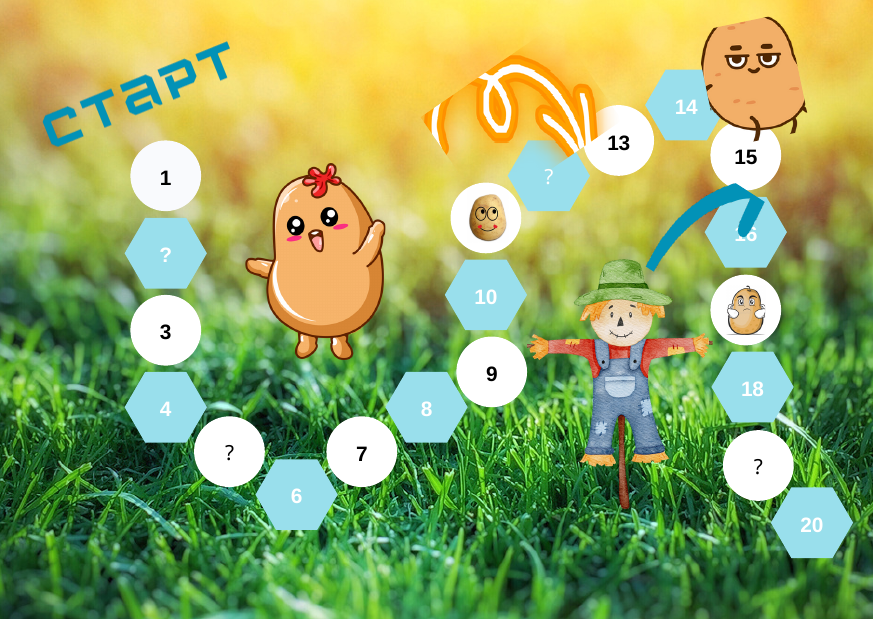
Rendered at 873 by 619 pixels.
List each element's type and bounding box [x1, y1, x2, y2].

text_box [193, 416, 266, 488]
text_box [694, 12, 811, 135]
text_box [444, 259, 528, 331]
text_box [711, 351, 794, 423]
text_box [245, 163, 386, 360]
text_box [507, 140, 591, 212]
text_box [456, 339, 528, 408]
text_box [770, 487, 854, 559]
text_box [420, 24, 610, 180]
text_box [527, 259, 713, 509]
text_box [0, 0, 873, 619]
text_box [722, 429, 794, 502]
text_box [385, 371, 468, 443]
text_box [130, 158, 202, 212]
text_box [633, 158, 706, 305]
text_box [124, 371, 208, 443]
text_box [255, 459, 338, 531]
text_box [450, 182, 522, 254]
text_box [326, 416, 398, 488]
picture [0, 0, 287, 149]
text_box [644, 69, 728, 141]
text_box [124, 217, 208, 289]
text_box [130, 294, 202, 366]
text_box [704, 196, 788, 268]
text_box [583, 104, 655, 177]
text_box [710, 274, 782, 346]
text_box [710, 119, 782, 191]
